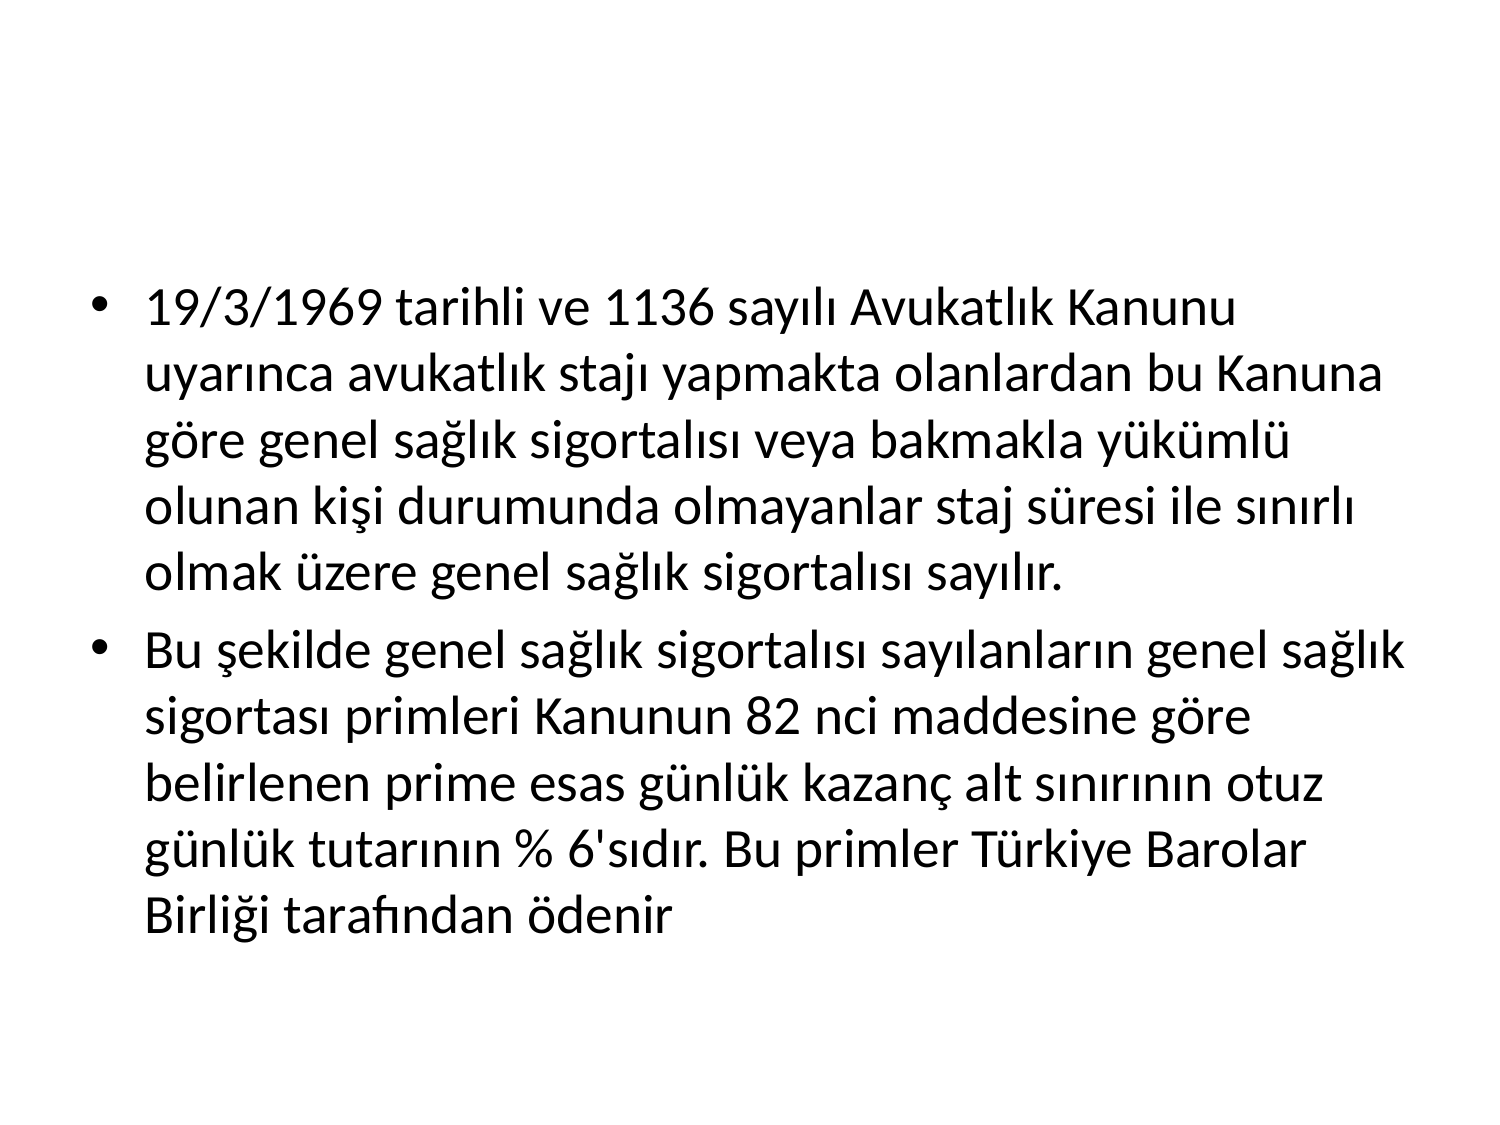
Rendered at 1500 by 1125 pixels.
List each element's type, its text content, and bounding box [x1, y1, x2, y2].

list 19/3/1969 tarihli ve 1136 sayılı Avukatlık Kanunu uyarınca avukatlık stajı yapmakta olanlardan bu Kanuna göre genel sağlık sigortalısı veya bakmakla yükümlü olunan kişi durumunda olmayanlar staj süresi ile sınırlı olmak üzere genel sağlık sigortalısı sayılır. Bu şekilde genel sağlık sigortalısı sayılanların genel sağlık sigortası primleri Kanunun 82 nci maddesine göre belirlenen prime esas günlük kazanç alt sınırının otuz günlük tutarının % 6'sıdır. Bu primler Türkiye Barolar Birliği tarafından ödenir [75, 262, 1425, 1005]
